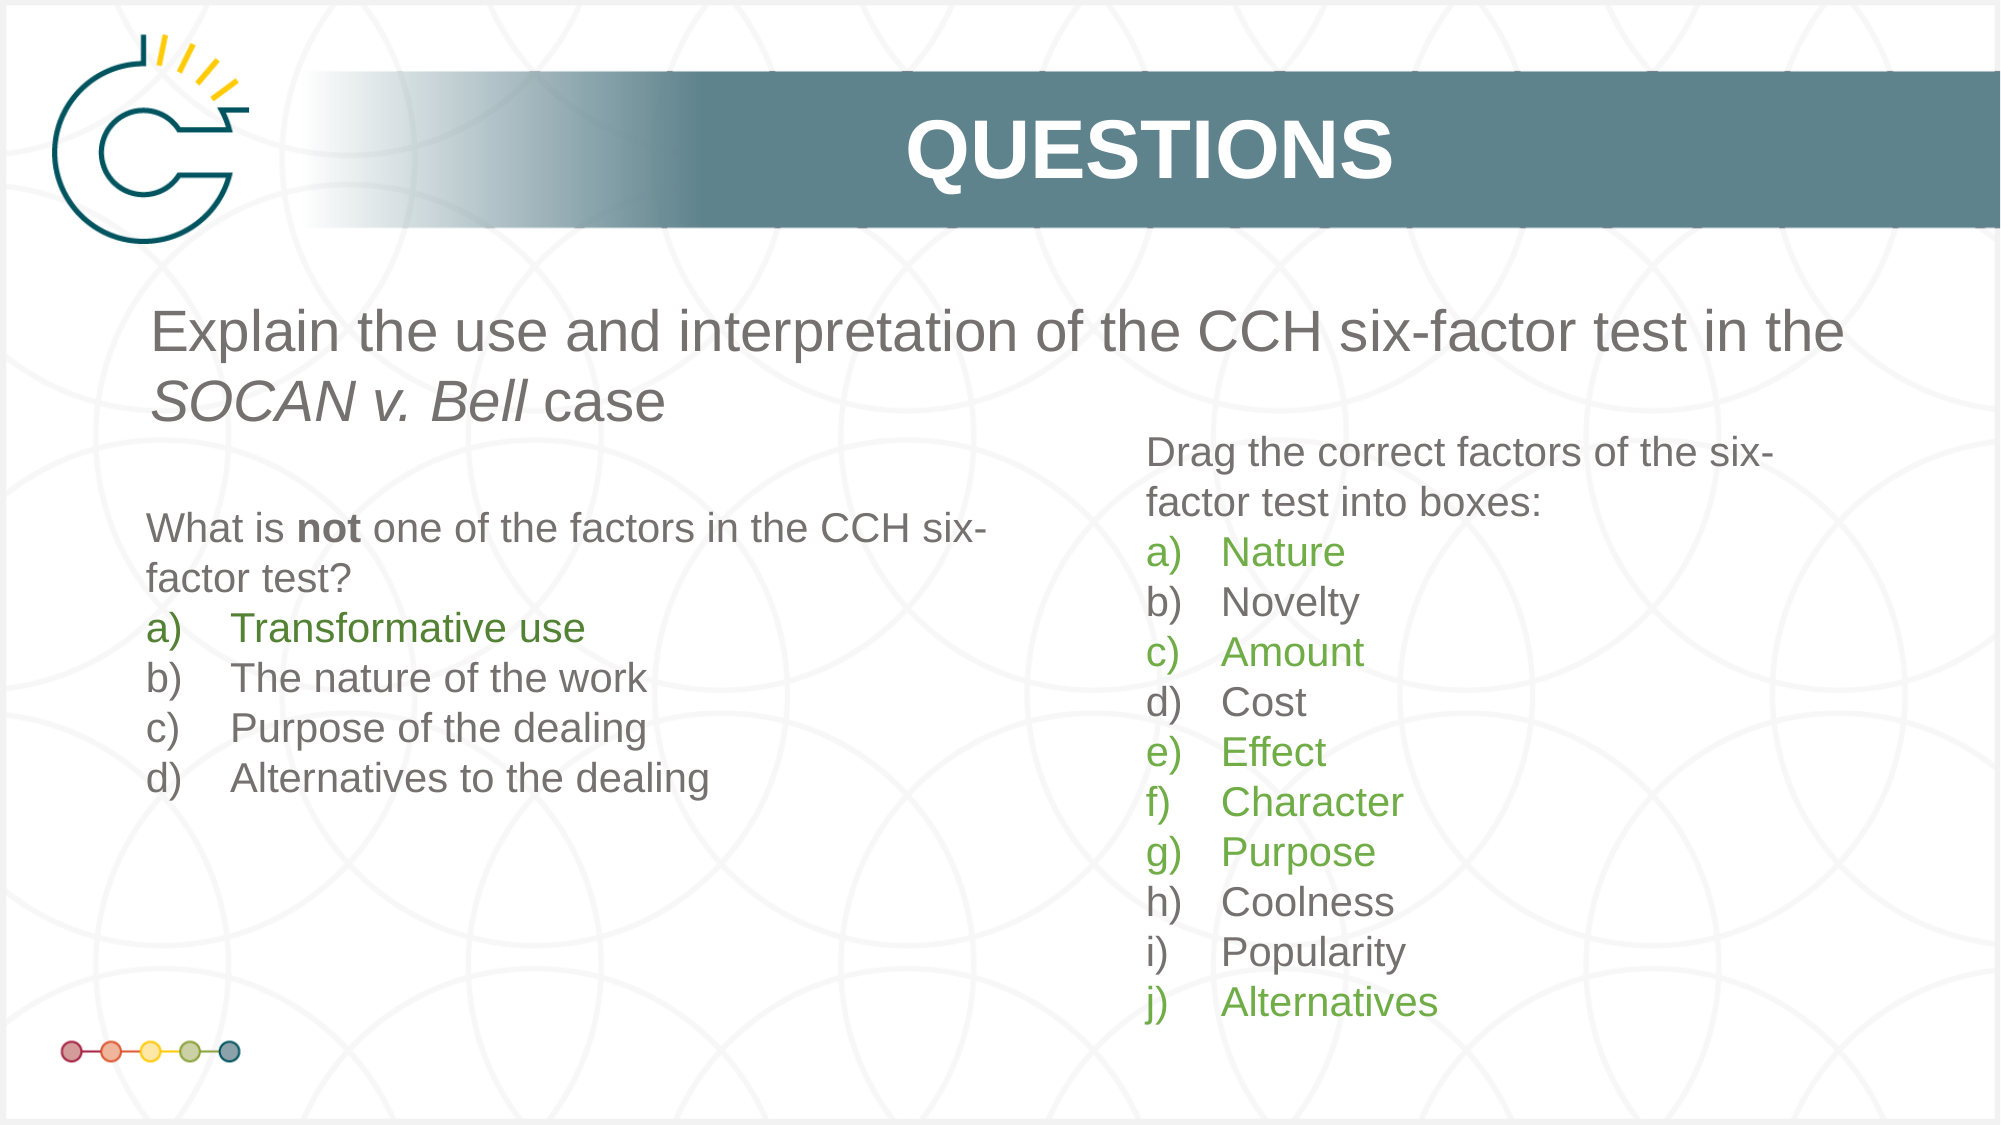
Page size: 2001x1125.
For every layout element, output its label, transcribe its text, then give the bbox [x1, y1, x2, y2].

text_box Drag the correct factors of the six-factor test into boxes: Nature Novelty Amount Cost Effect Character Purpose Coolness Popularity Alternatives [1056, 417, 1863, 1033]
text_box What is not one of the factors in the CCH six-factor test? Transformative use The nature of the work Purpose of the dealing Alternatives to the dealing [55, 493, 1045, 809]
text_box Explain the use and interpretation of the CCH six-factor test in the SOCAN v. Bell case [135, 285, 1928, 440]
title QUESTIONS [438, 86, 1863, 229]
picture [0, 0, 2001, 1125]
